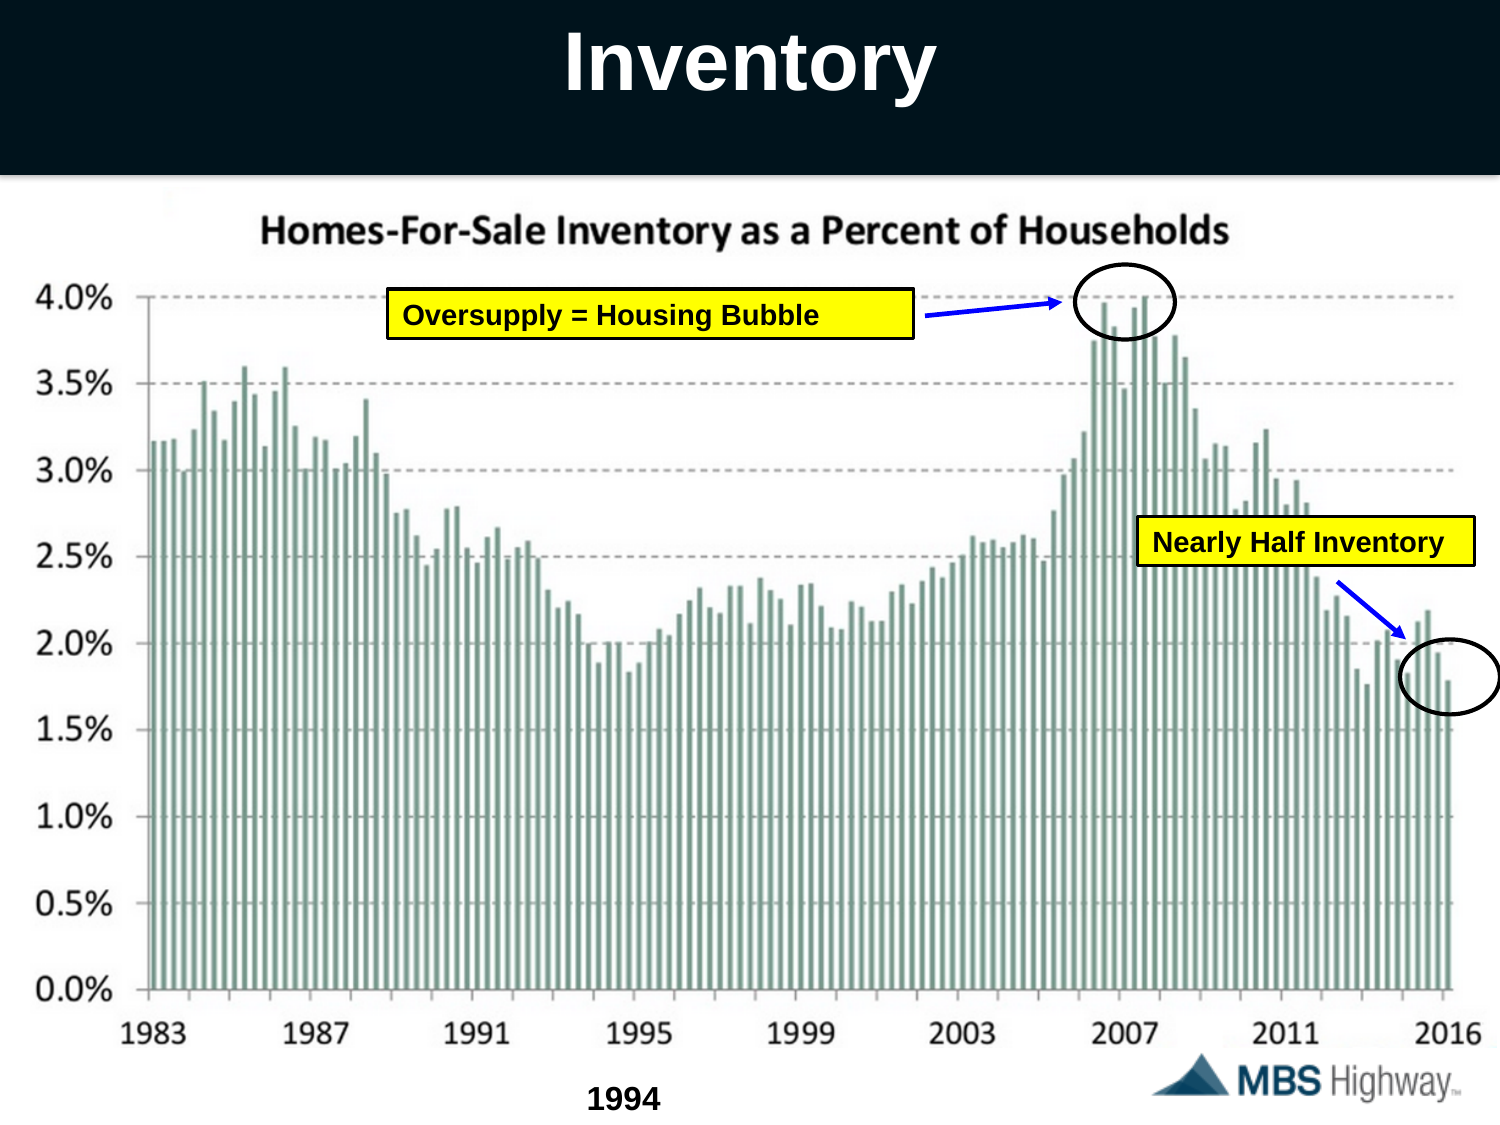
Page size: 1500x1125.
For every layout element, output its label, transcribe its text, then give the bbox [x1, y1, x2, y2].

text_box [924, 301, 1063, 317]
text_box 1994 [571, 1069, 679, 1125]
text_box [1336, 581, 1407, 640]
picture [1149, 1049, 1466, 1109]
title Inventory [2, 0, 1500, 175]
picture [9, 187, 1498, 1048]
